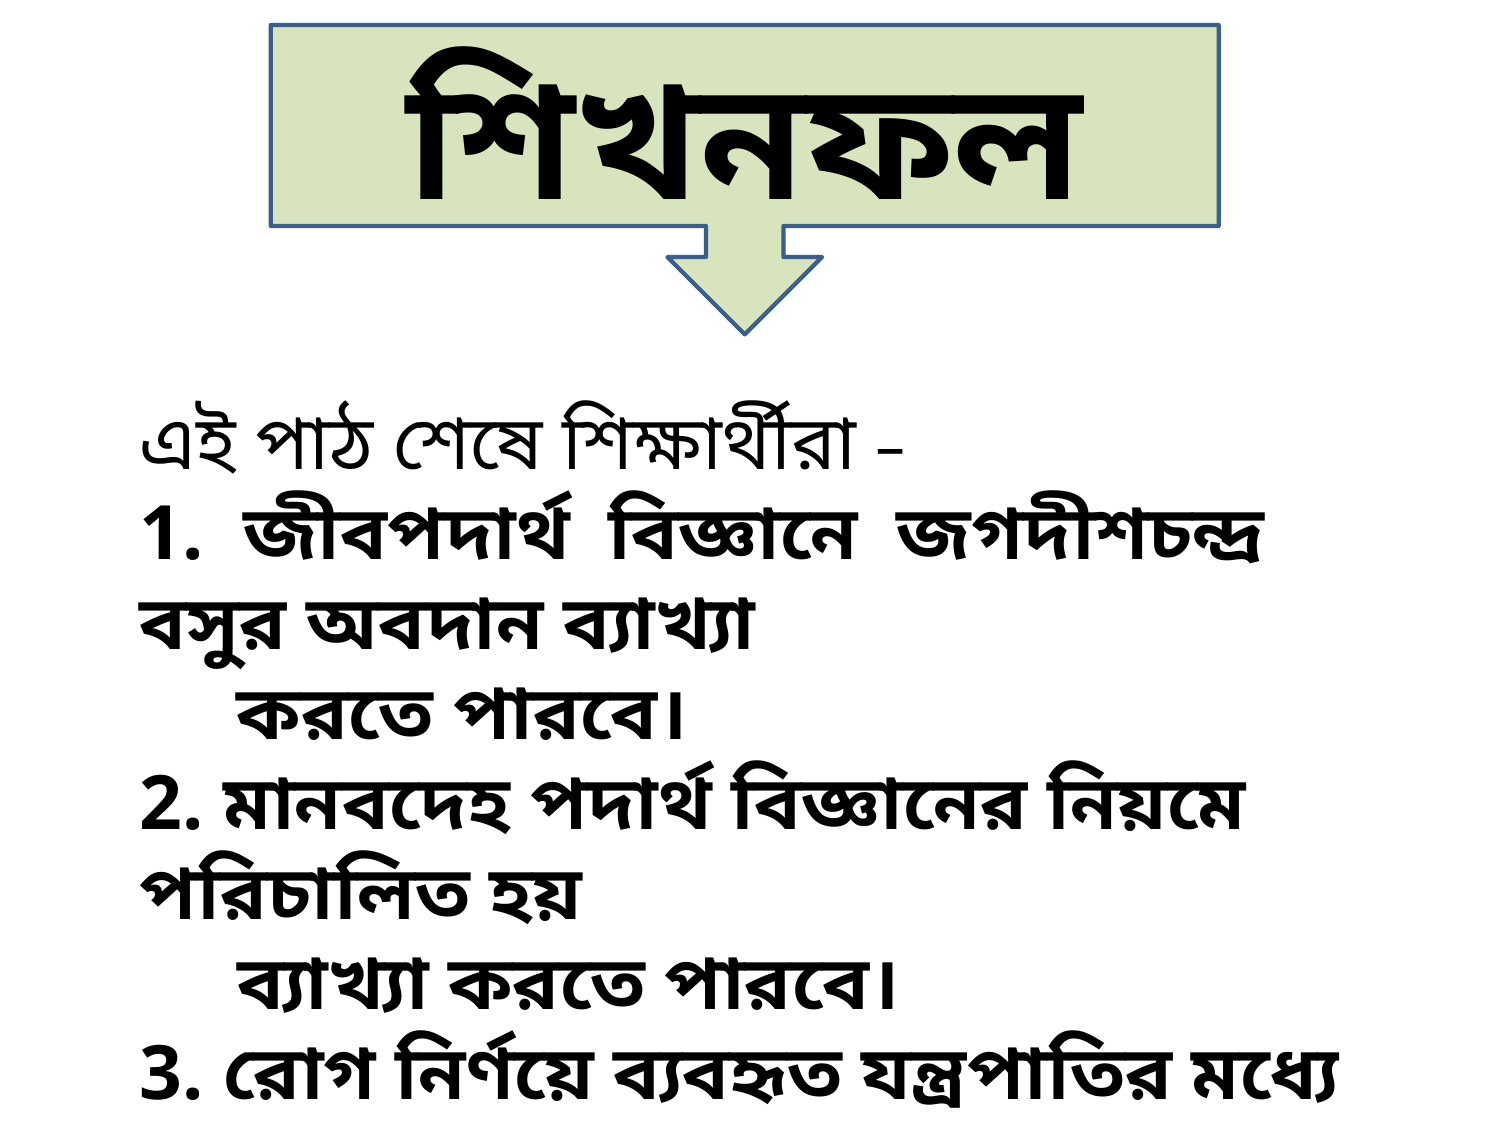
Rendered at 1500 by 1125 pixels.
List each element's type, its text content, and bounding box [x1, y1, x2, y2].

text_box শিখনফল [268, 22, 1221, 337]
text_box এই পাঠ শেষে শিক্ষার্থীরা – 1. জীবপদার্থ বিজ্ঞানে জগদীশচন্দ্র বসুর অবদান ব্যাখ্যা করতে পারবে। 2. মানবদেহ পদার্থ বিজ্ঞানের নিয়মে পরিচালিত হয় ব্যাখ্যা করতে পারবে। 3. রোগ নির্ণয়ে ব্যবহৃত যন্ত্রপাতির মধ্যে Xray এর কাজ করার কৌশল ও প্রয়োগ ব্যাখ্যা করতে পারবে। [125, 387, 1425, 1125]
